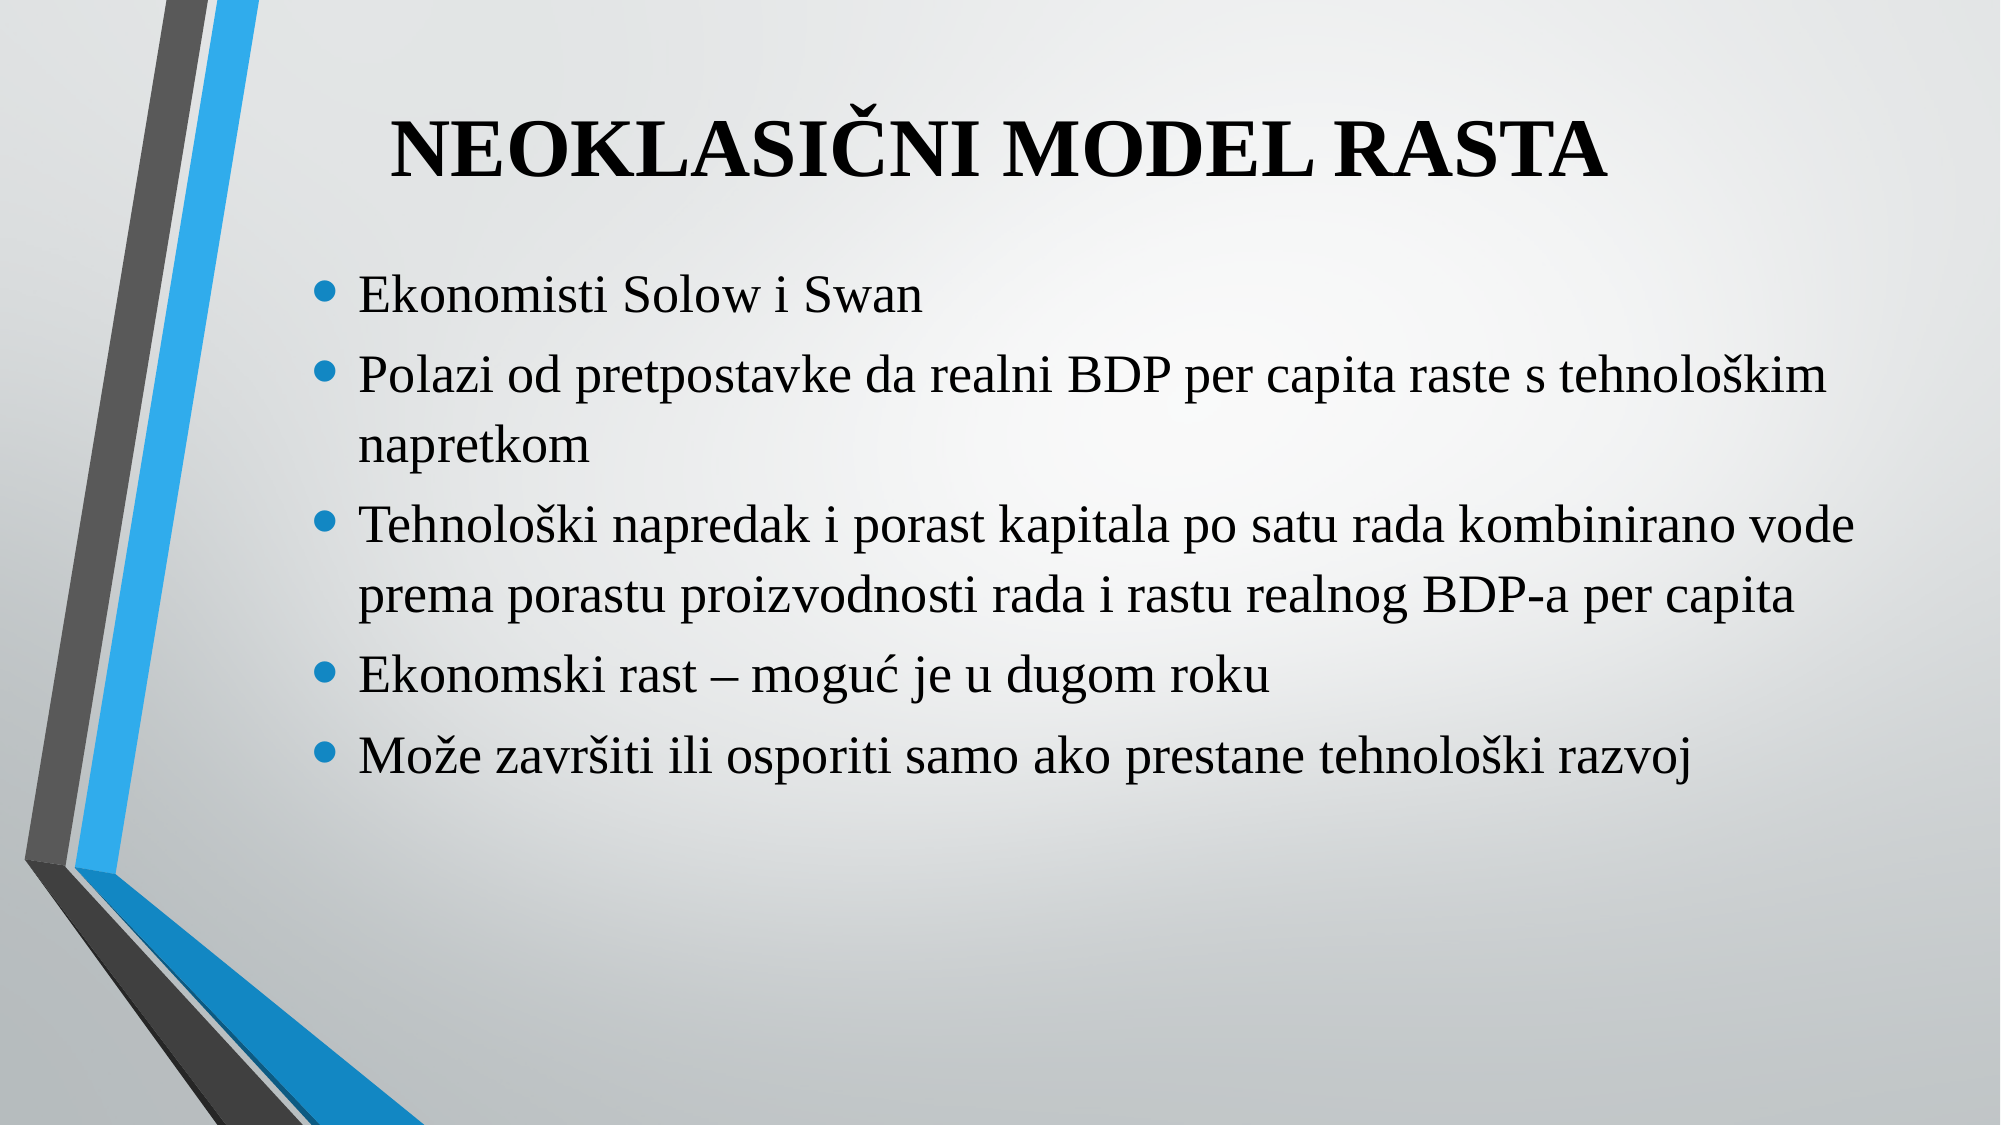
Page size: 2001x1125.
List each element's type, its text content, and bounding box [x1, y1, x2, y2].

title NEOKLASIČNI MODEL RASTA [149, 40, 1850, 246]
list Ekonomisti Solow i Swan Polazi od pretpostavke da realni BDP per capita raste s tehnološkim napretkom Tehnološki napredak i porast kapitala po satu rada kombinirano vode prema porastu proizvodnosti rada i rastu realnog BDP-a per capita Ekonomski rast – moguć je u dugom roku Može završiti ili osporiti samo ako prestane tehnološki razvoj [296, 245, 1912, 1054]
